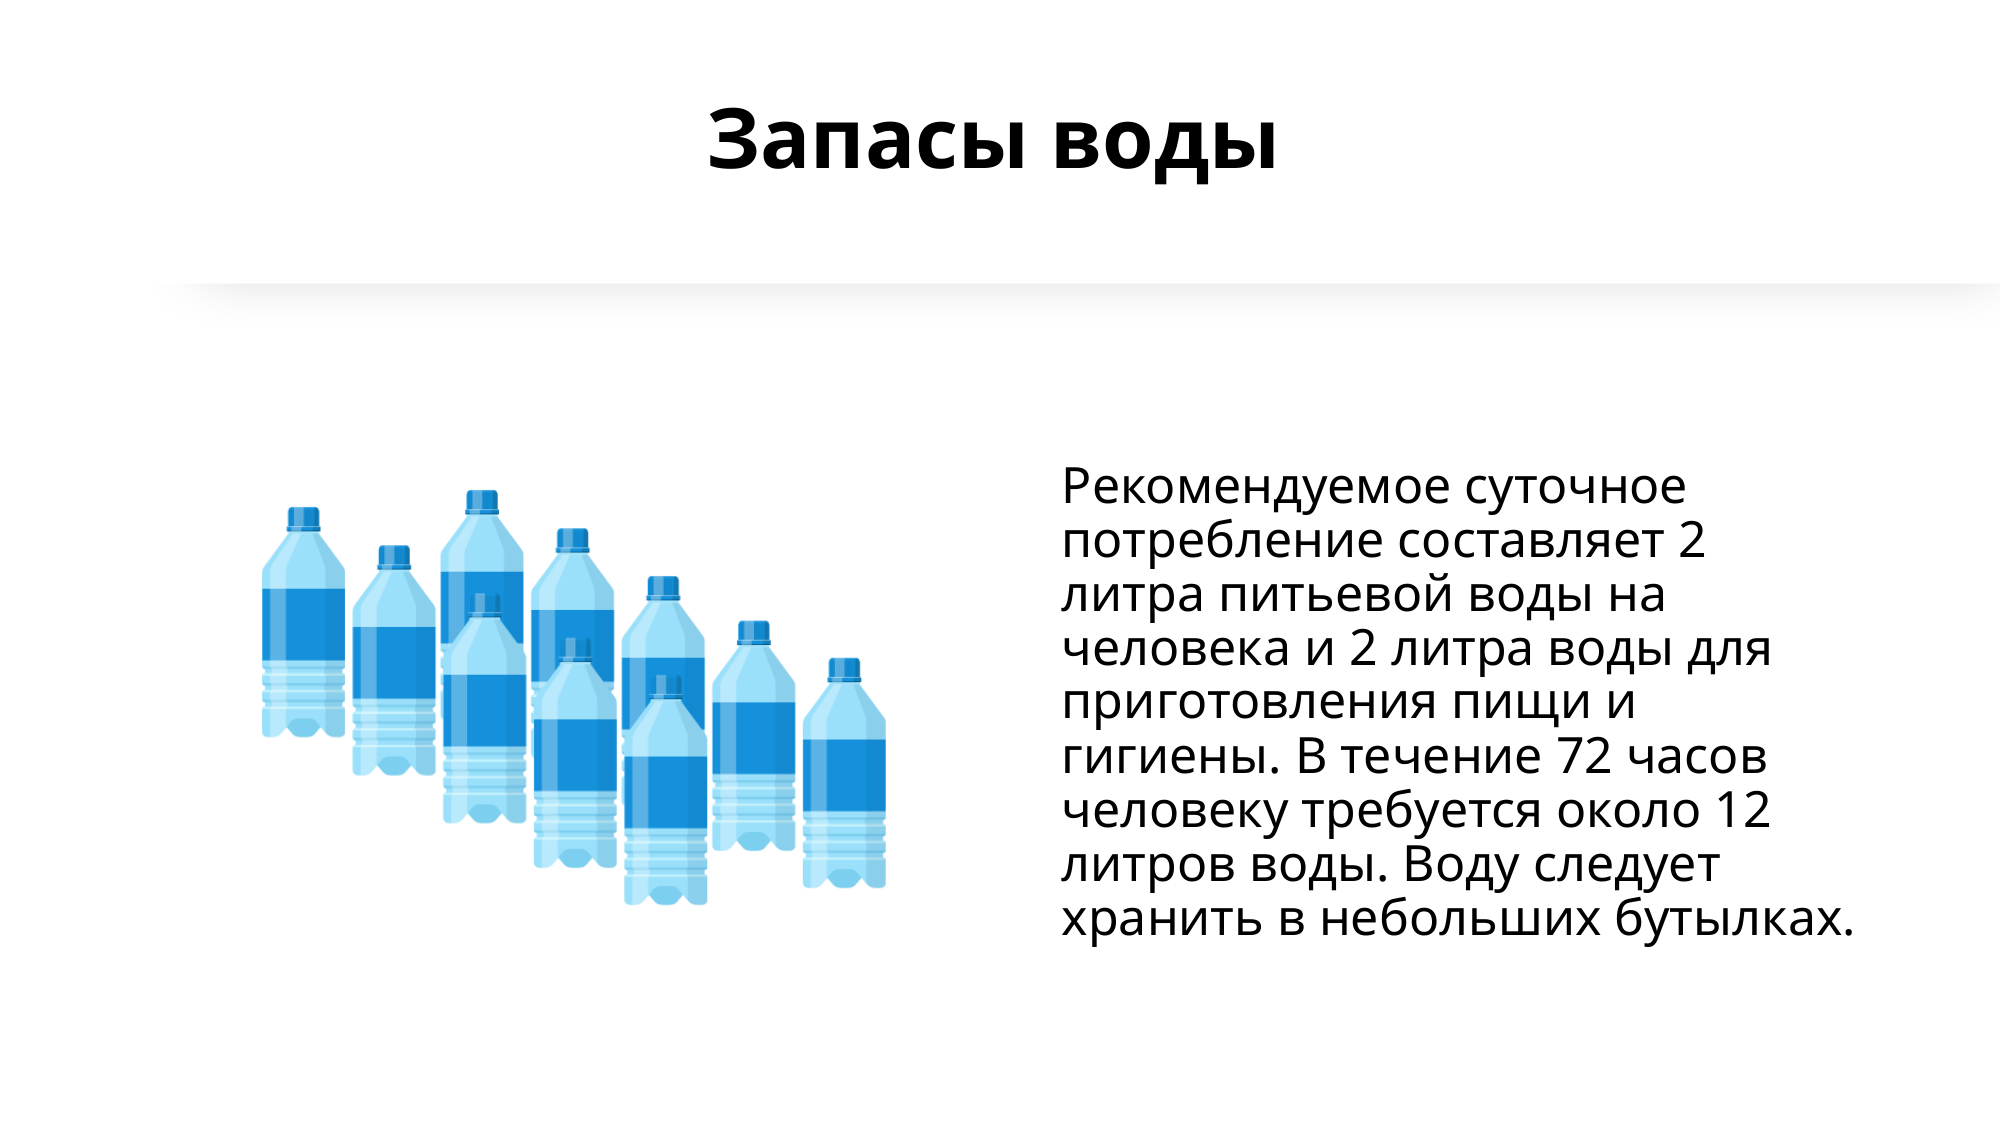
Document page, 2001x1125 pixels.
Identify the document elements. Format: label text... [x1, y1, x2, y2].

text_box [0, 0, 2000, 285]
text_box [124, 456, 975, 936]
list Рекомендуемое суточное потребление составляет 2 литра питьевой воды на человека и 2 литра воды для приготовления пищи и гигиены. В течение 72 часов человеку требуется около 12 литров воды. Воду следует хранить в небольших бутылках. [1046, 369, 1875, 1037]
text_box [0, 285, 2000, 1125]
title Запасы воды [124, 57, 1863, 226]
